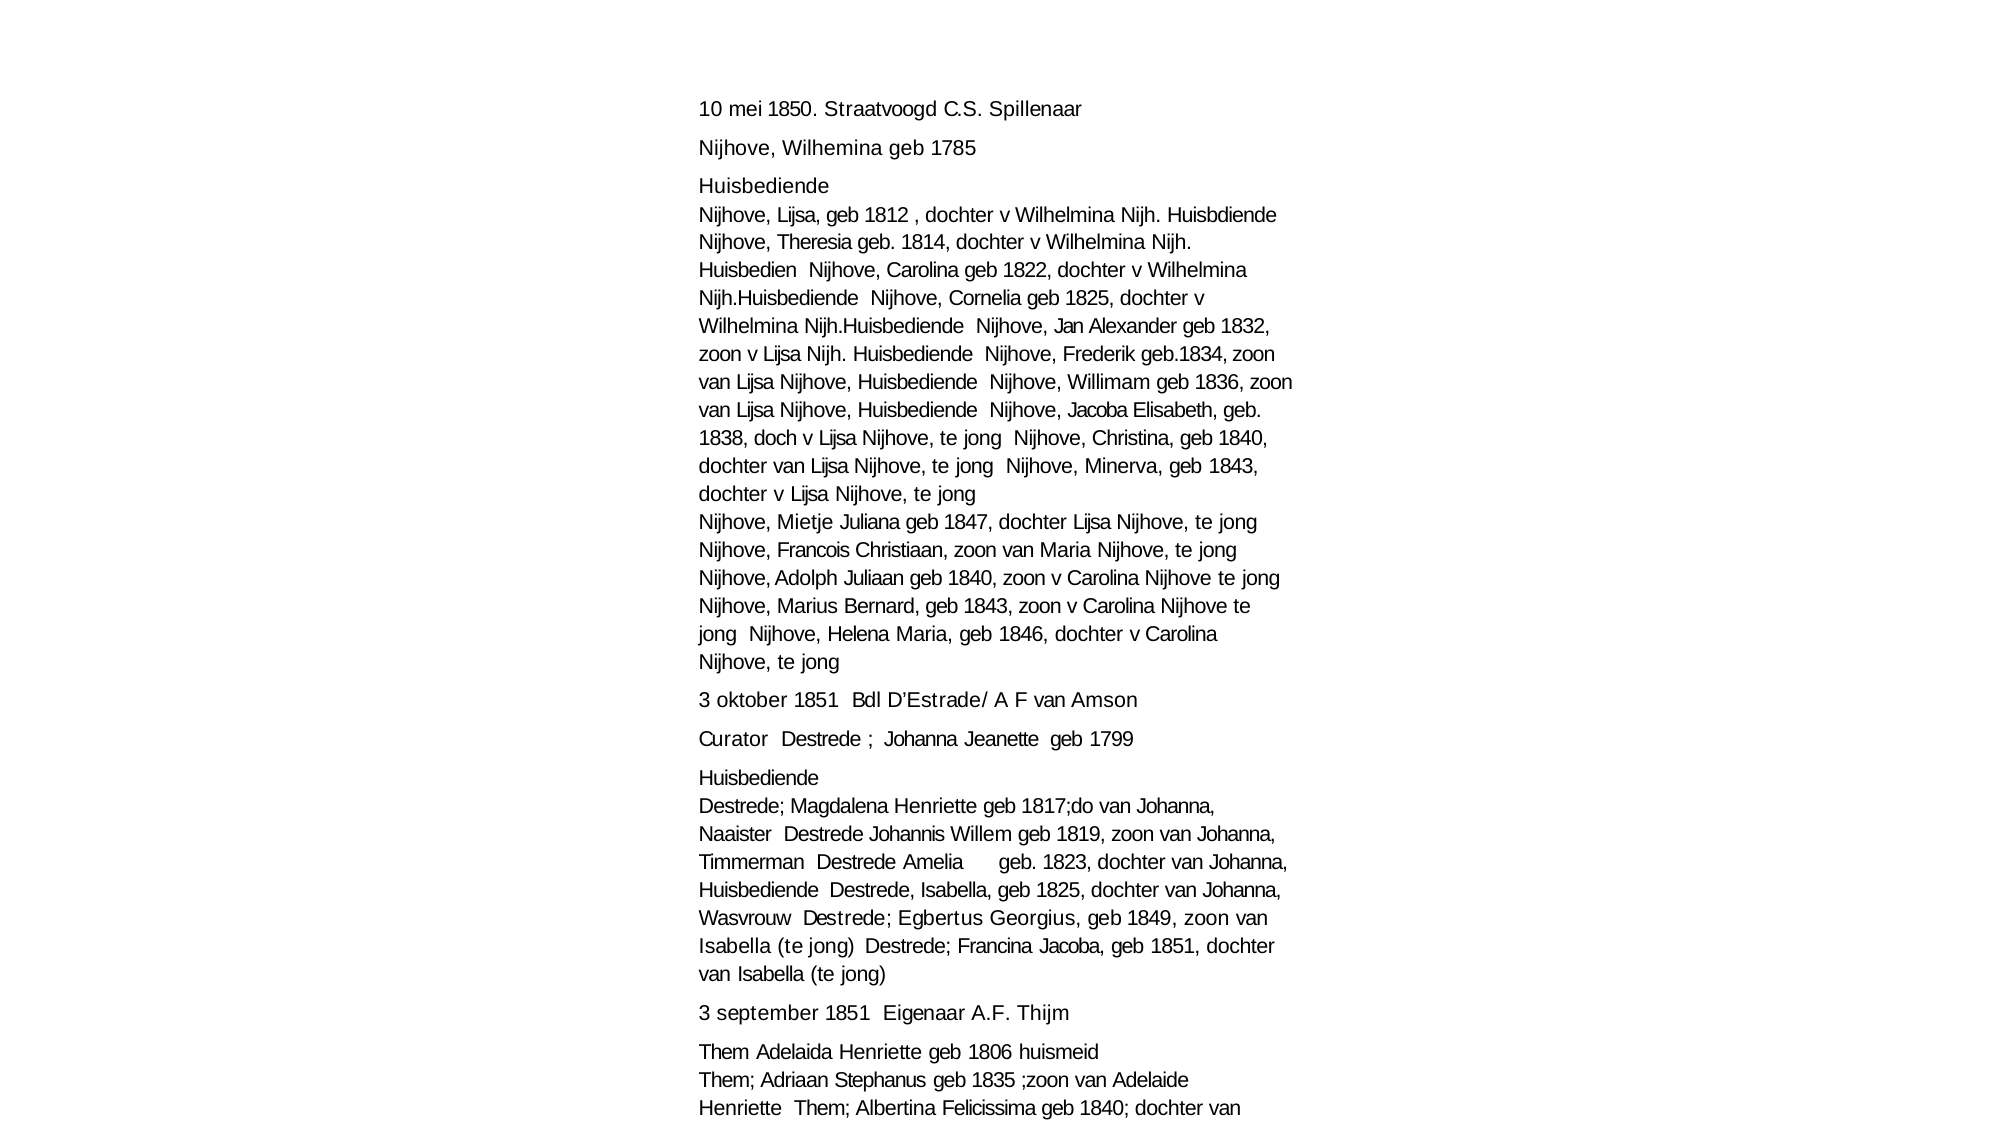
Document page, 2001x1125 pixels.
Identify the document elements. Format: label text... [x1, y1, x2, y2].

text_box 10 mei 1850. Straatvoogd C.S. Spillenaar Nijhove, Wilhemina geb 1785 Huisbediende Nijhove, Lijsa, geb 1812 , dochter v Wilhelmina Nijh. Huisbdiende Nijhove, Theresia geb. 1814, dochter v Wilhelmina Nijh. Huisbedien Nijhove, Carolina geb 1822, dochter v Wilhelmina Nijh.Huisbediende Nijhove, Cornelia geb 1825, dochter v Wilhelmina Nijh.Huisbediende Nijhove, Jan Alexander geb 1832, zoon v Lijsa Nijh. Huisbediende Nijhove, Frederik geb.1834, zoon van Lijsa Nijhove, Huisbediende Nijhove, Willimam geb 1836, zoon van Lijsa Nijhove, Huisbediende Nijhove, Jacoba Elisabeth, geb. 1838, doch v Lijsa Nijhove, te jong Nijhove, Christina, geb 1840, dochter van Lijsa Nijhove, te jong Nijhove, Minerva, geb 1843, dochter v Lijsa Nijhove, te jong Nijhove, Mietje Juliana geb 1847, dochter Lijsa Nijhove, te jong Nijhove, Francois Christiaan, zoon van Maria Nijhove, te jong Nijhove, Adolph Juliaan geb 1840, zoon v Carolina Nijhove te jong Nijhove, Marius Bernard, geb 1843, zoon v Carolina Nijhove te jong Nijhove, Helena Maria, geb 1846, dochter v Carolina Nijhove, te jong 3 oktober 1851 Bdl D’Estrade/ A F van Amson Curator Destrede ; Johanna Jeanette geb 1799 Huisbediende Destrede; Magdalena Henriette geb 1817;do van Johanna, Naaister Destrede Johannis Willem geb 1819, zoon van Johanna, Timmerman Destrede Amelia geb. 1823, dochter van Johanna, Huisbediende Destrede, Isabella, geb 1825, dochter van Johanna, Wasvrouw Destrede; Egbertus Georgius, geb 1849, zoon van Isabella (te jong) Destrede; Francina Jacoba, geb 1851, dochter van Isabella (te jong) 3 september 1851 Eigenaar A.F. Thijm Them Adelaida Henriette geb 1806 huismeid Them; Adriaan Stephanus geb 1835 ;zoon van Adelaide Henriette Them; Albertina Felicissima geb 1840; dochter van Adelaide Henr Them; Henry Constans geb 1841; zon van Adelaida Henriette Them Francois Theodorus geb 1847, zoon van Adelaida Henriette [697, 80, 1296, 1125]
